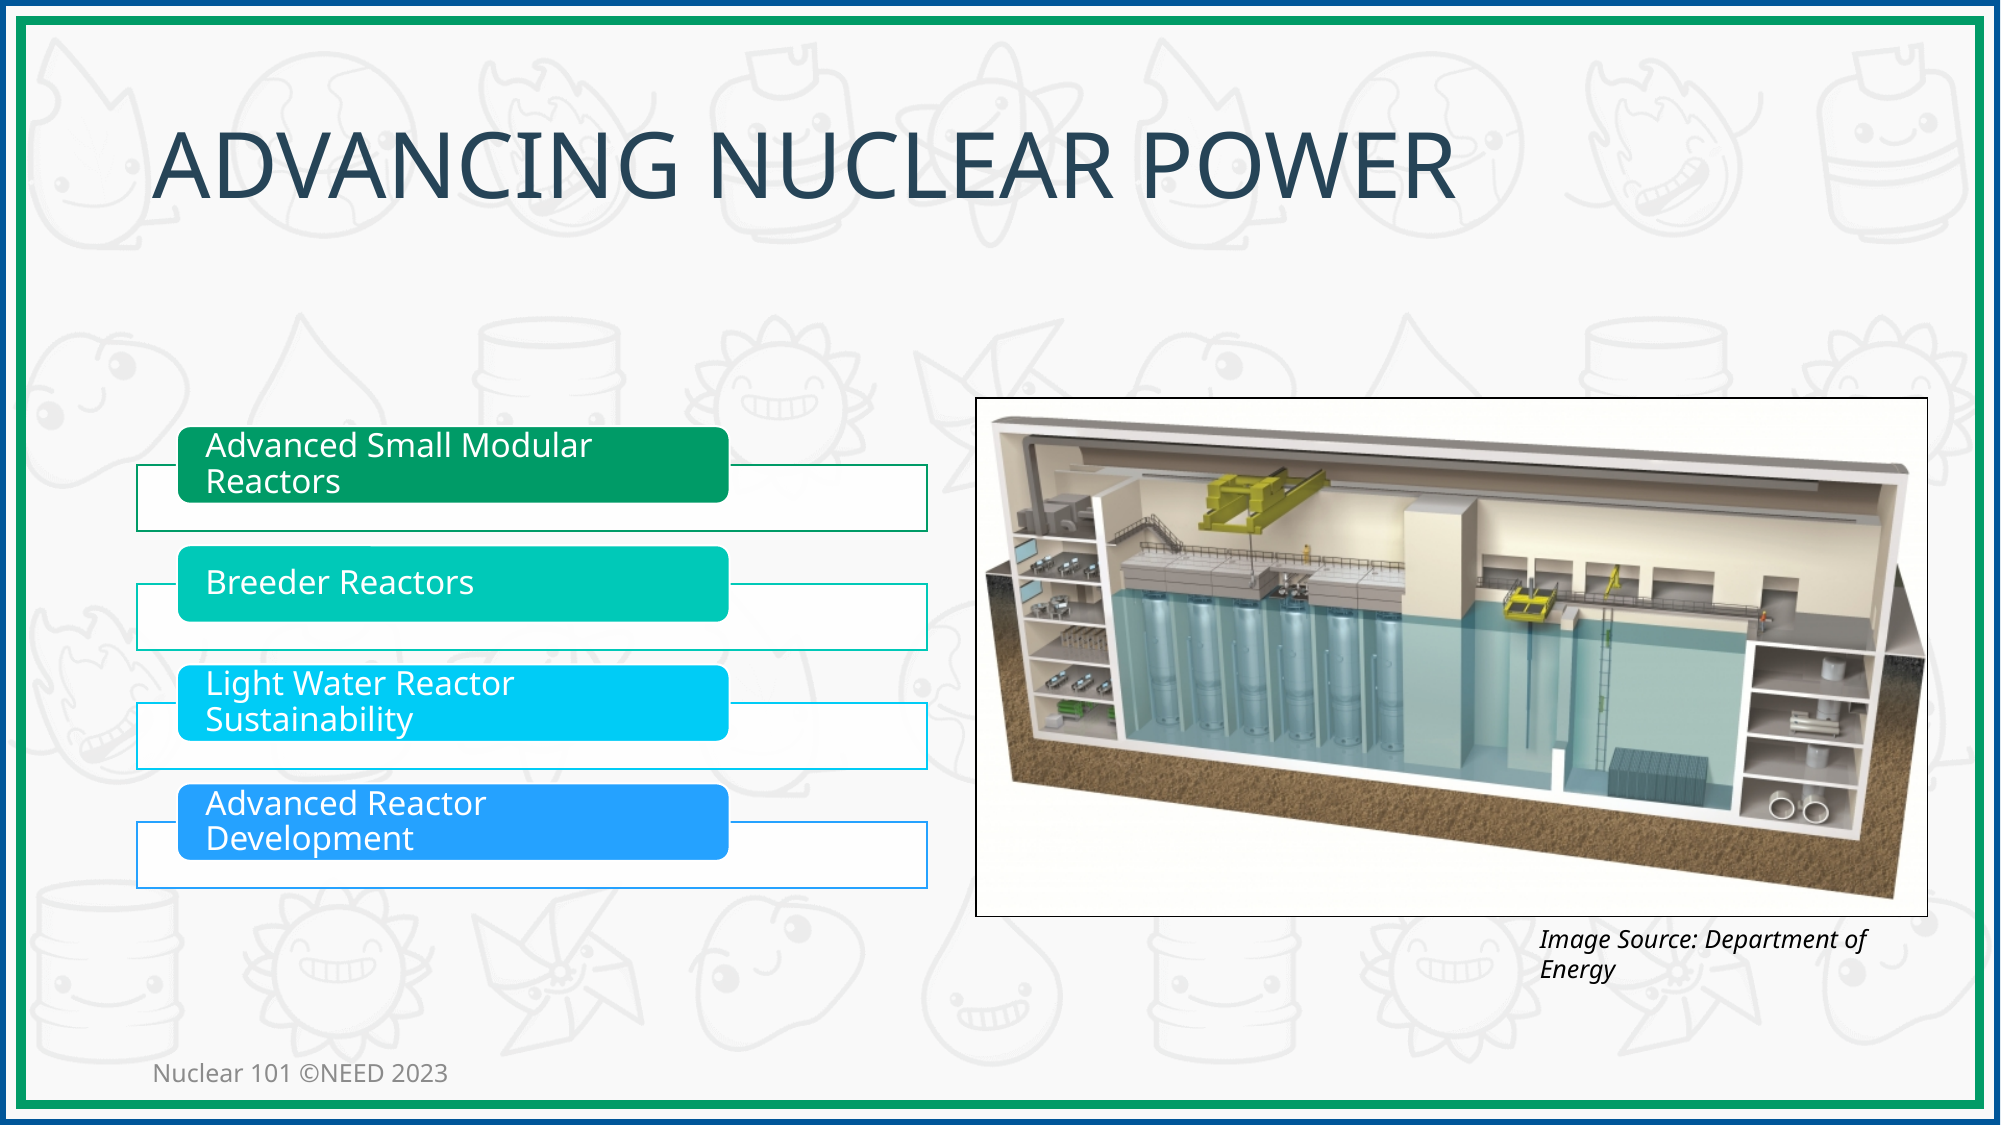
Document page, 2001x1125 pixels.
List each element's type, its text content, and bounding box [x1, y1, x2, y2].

footer Nuclear 101 ©NEED 2023 [137, 1044, 1156, 1105]
text_box Image Source: Department of Energy [1525, 915, 1937, 991]
title Advancing Nuclear power [137, 59, 1863, 278]
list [137, 300, 927, 1015]
picture [976, 398, 1927, 916]
